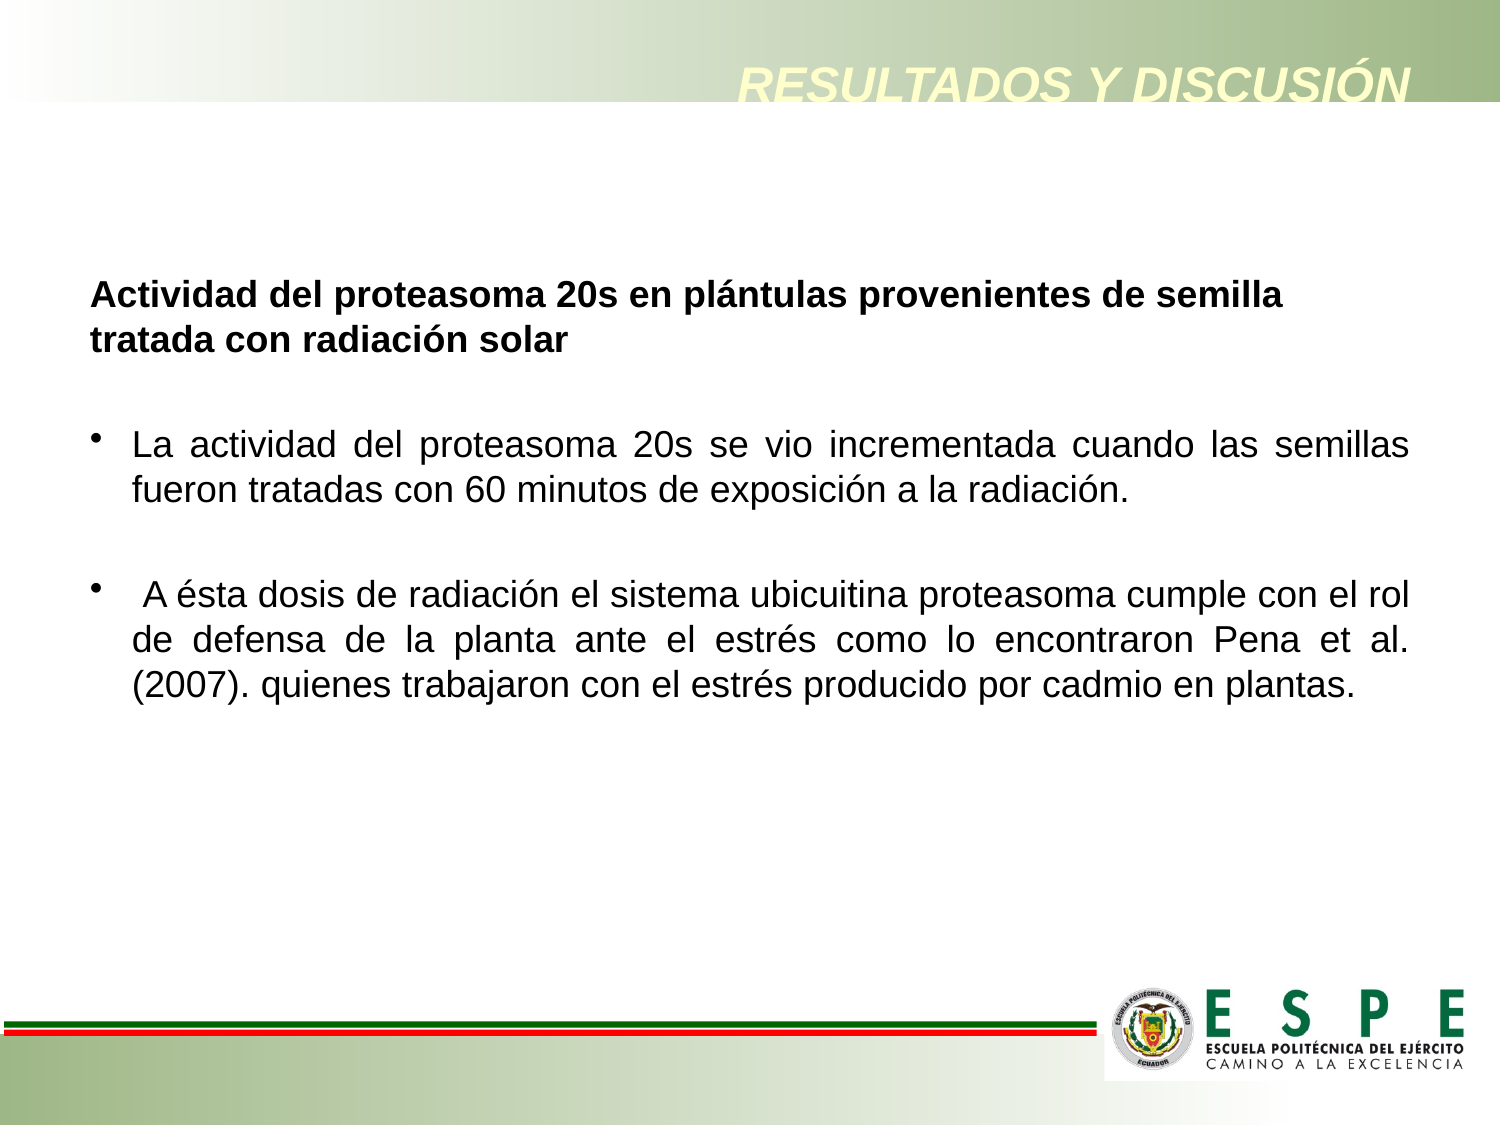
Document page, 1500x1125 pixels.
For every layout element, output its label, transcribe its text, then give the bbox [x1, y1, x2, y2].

list Actividad del proteasoma 20s en plántulas provenientes de semilla tratada con radiación solar La actividad del proteasoma 20s se vio incrementada cuando las semillas fueron tratadas con 60 minutos de exposición a la radiación. A ésta dosis de radiación el sistema ubicuitina proteasoma cumple con el rol de defensa de la planta ante el estrés como lo encontraron Pena et al. (2007). quienes trabajaron con el estrés producido por cadmio en plantas. [75, 262, 1425, 1005]
picture [1104, 976, 1483, 1081]
title RESULTADOS Y DISCUSIÓN [75, 45, 1425, 233]
